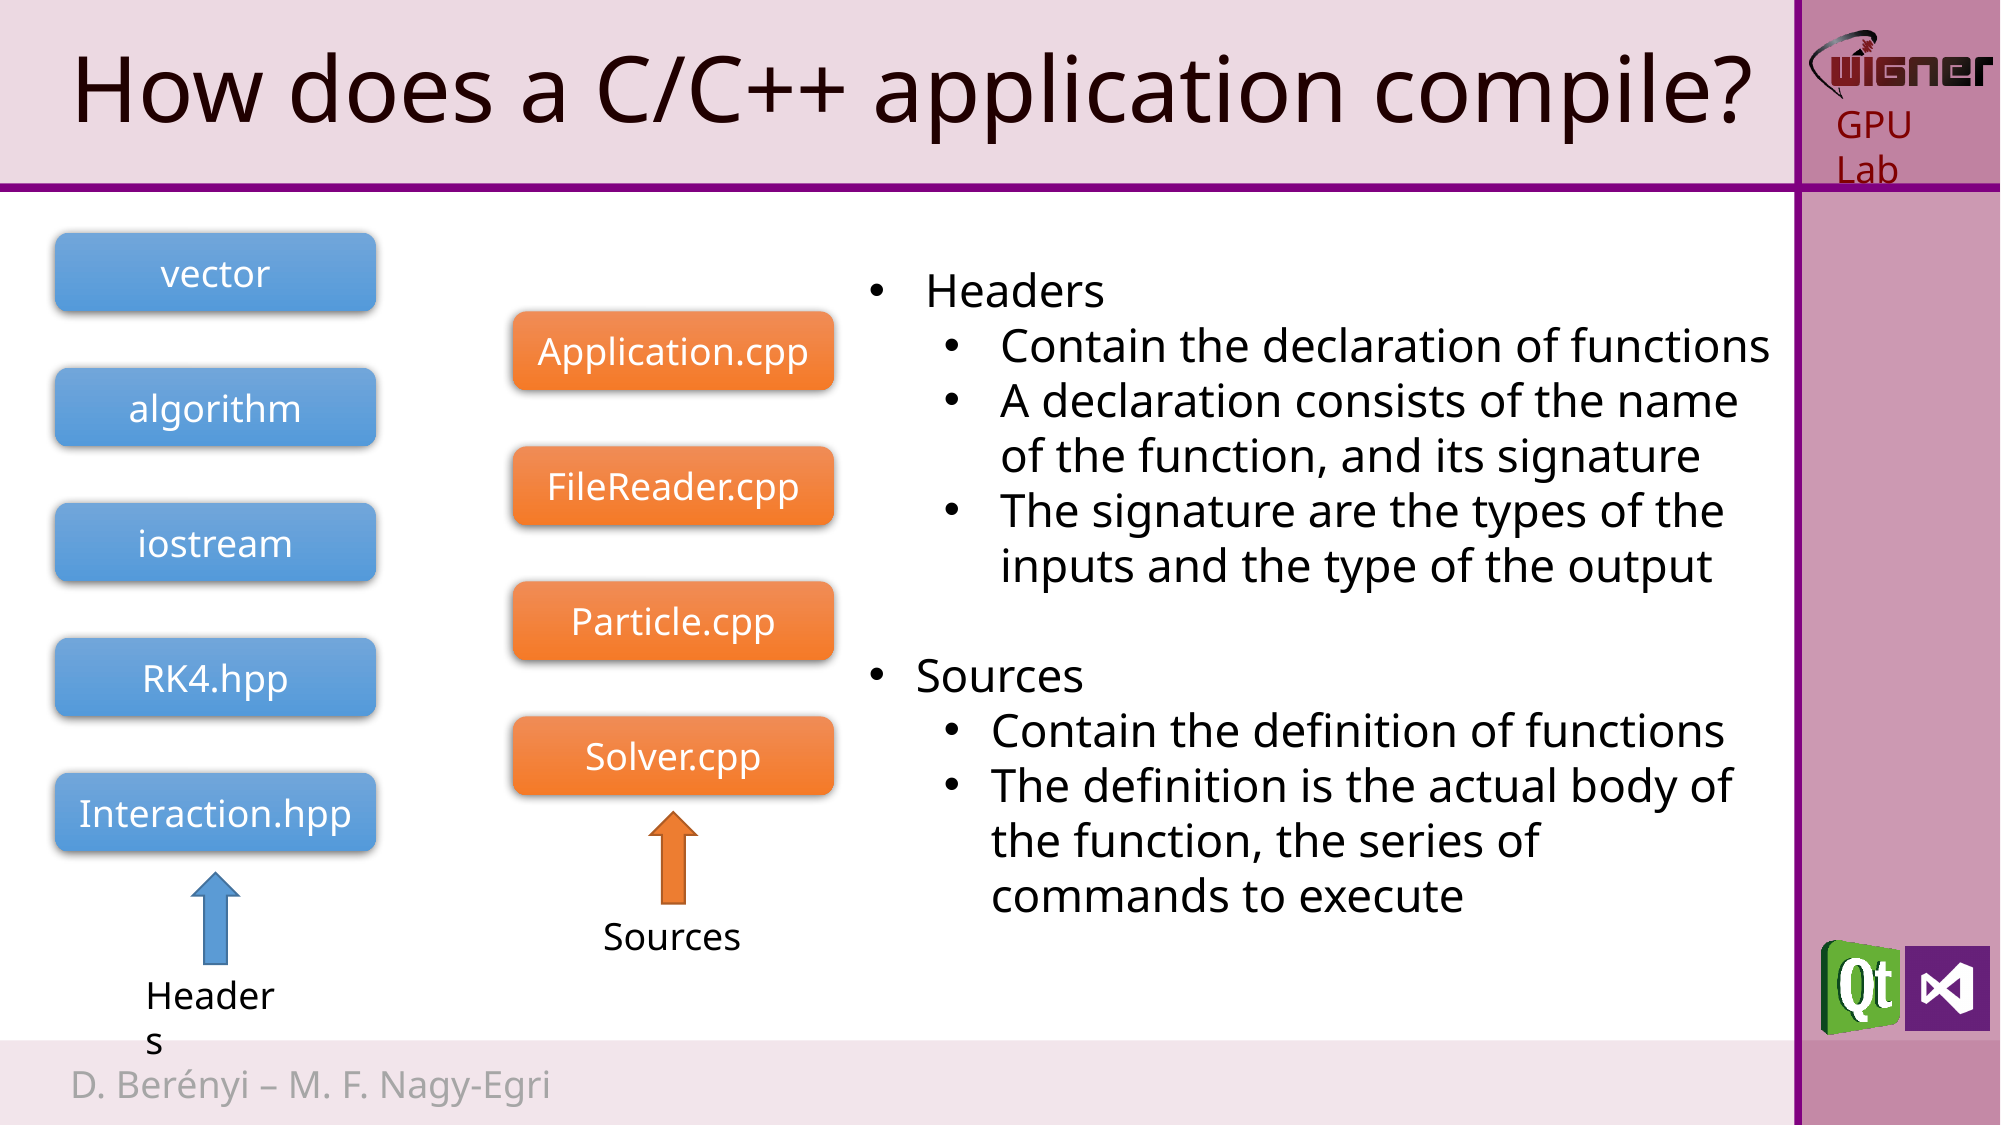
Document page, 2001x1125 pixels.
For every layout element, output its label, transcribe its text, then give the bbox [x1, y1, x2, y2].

picture [1821, 940, 1900, 1035]
text_box [647, 810, 699, 905]
text_box Particle.cpp [513, 581, 834, 660]
text_box RK4.hpp [55, 637, 376, 717]
text_box Application.cpp [513, 311, 834, 390]
text_box Interaction.hpp [55, 772, 376, 852]
text_box FileReader.cpp [513, 446, 834, 525]
picture [1905, 946, 1990, 1031]
text_box algorithm [55, 367, 376, 447]
text_box vector [55, 232, 376, 312]
text_box iostream [55, 502, 376, 582]
text_box Solver.cpp [513, 716, 834, 795]
text_box [190, 871, 241, 964]
picture [1809, 30, 1993, 99]
title How does a C/C++ application compile? [55, 31, 1775, 155]
text_box Headers [130, 964, 301, 1069]
text_box Sources [588, 905, 759, 965]
